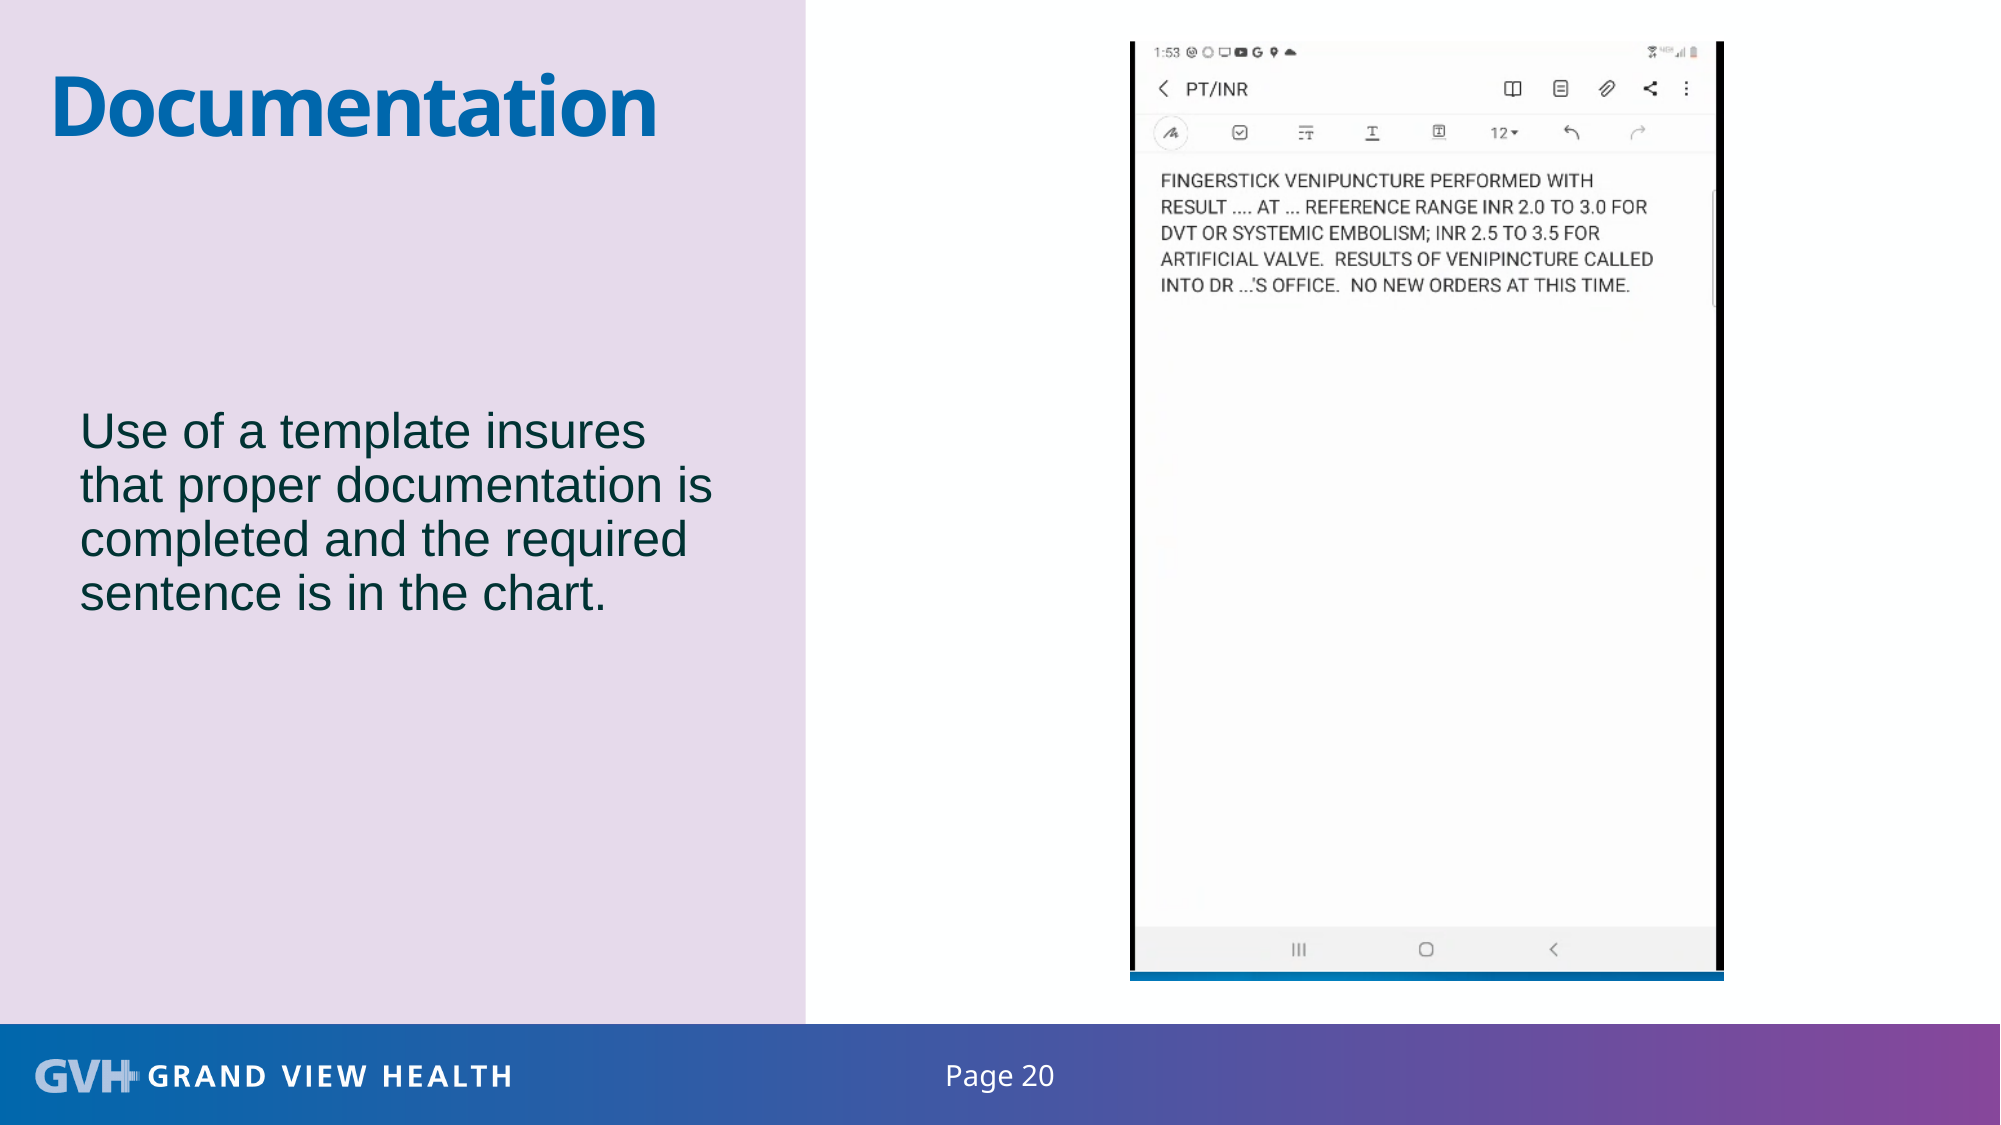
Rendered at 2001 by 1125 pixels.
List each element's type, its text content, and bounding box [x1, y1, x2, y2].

picture [35, 1059, 510, 1093]
title Documentation [33, 43, 730, 163]
picture [1130, 35, 1724, 981]
list Use of a template insures that proper documentation is completed and the required sentence is in the chart. [64, 398, 759, 667]
